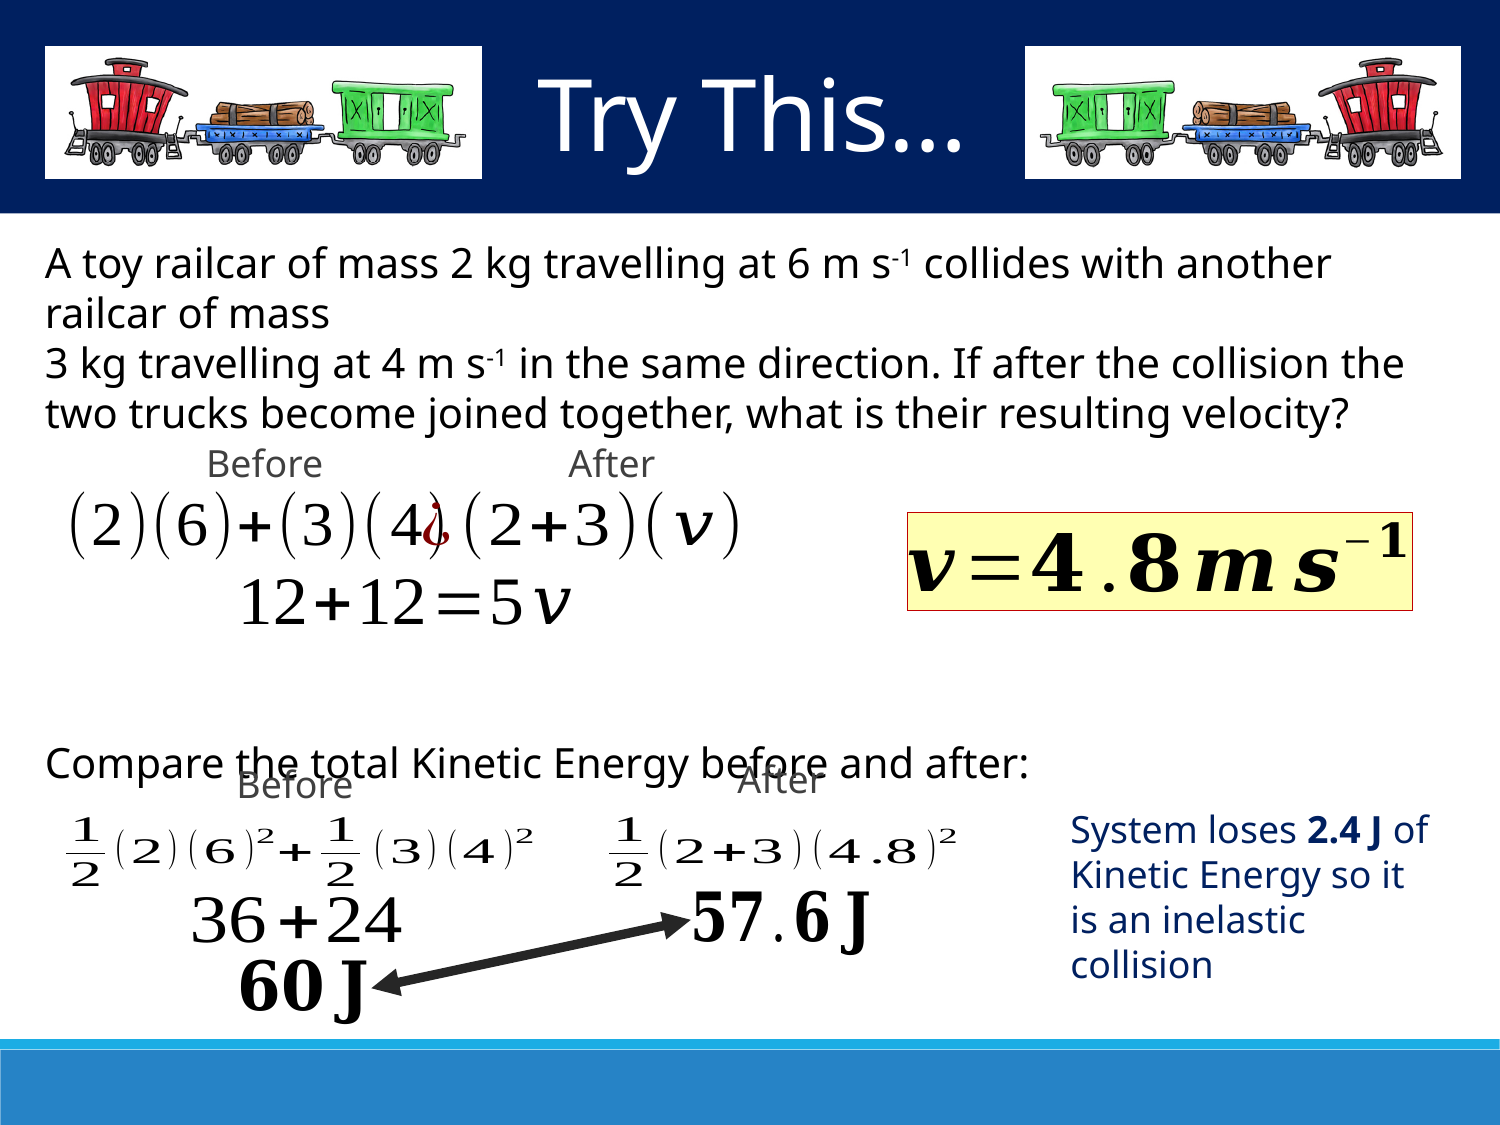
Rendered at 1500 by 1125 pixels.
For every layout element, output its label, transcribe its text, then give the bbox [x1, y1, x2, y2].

text_box [0, 0, 1500, 215]
text_box After [553, 433, 671, 493]
text_box Try This… [4, 62, 1500, 189]
text_box A toy railcar of mass 2 kg travelling at 6 m s-1 collides with another railcar of mass 3 kg travelling at 4 m s-1 in the same direction. If after the collision the two trucks become joined together, what is their resulting velocity? Compare the total Kinetic Energy before and after: [29, 229, 1477, 795]
text_box Before [191, 433, 339, 493]
picture [1024, 45, 1461, 179]
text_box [370, 919, 692, 989]
text_box After [722, 749, 840, 809]
text_box System loses 2.4 J of Kinetic Energy so it is an inelastic collision [1055, 798, 1447, 994]
picture [45, 45, 482, 179]
text_box (8)(2) + (2)(v) [908, 513, 1412, 610]
text_box Before [221, 753, 369, 814]
